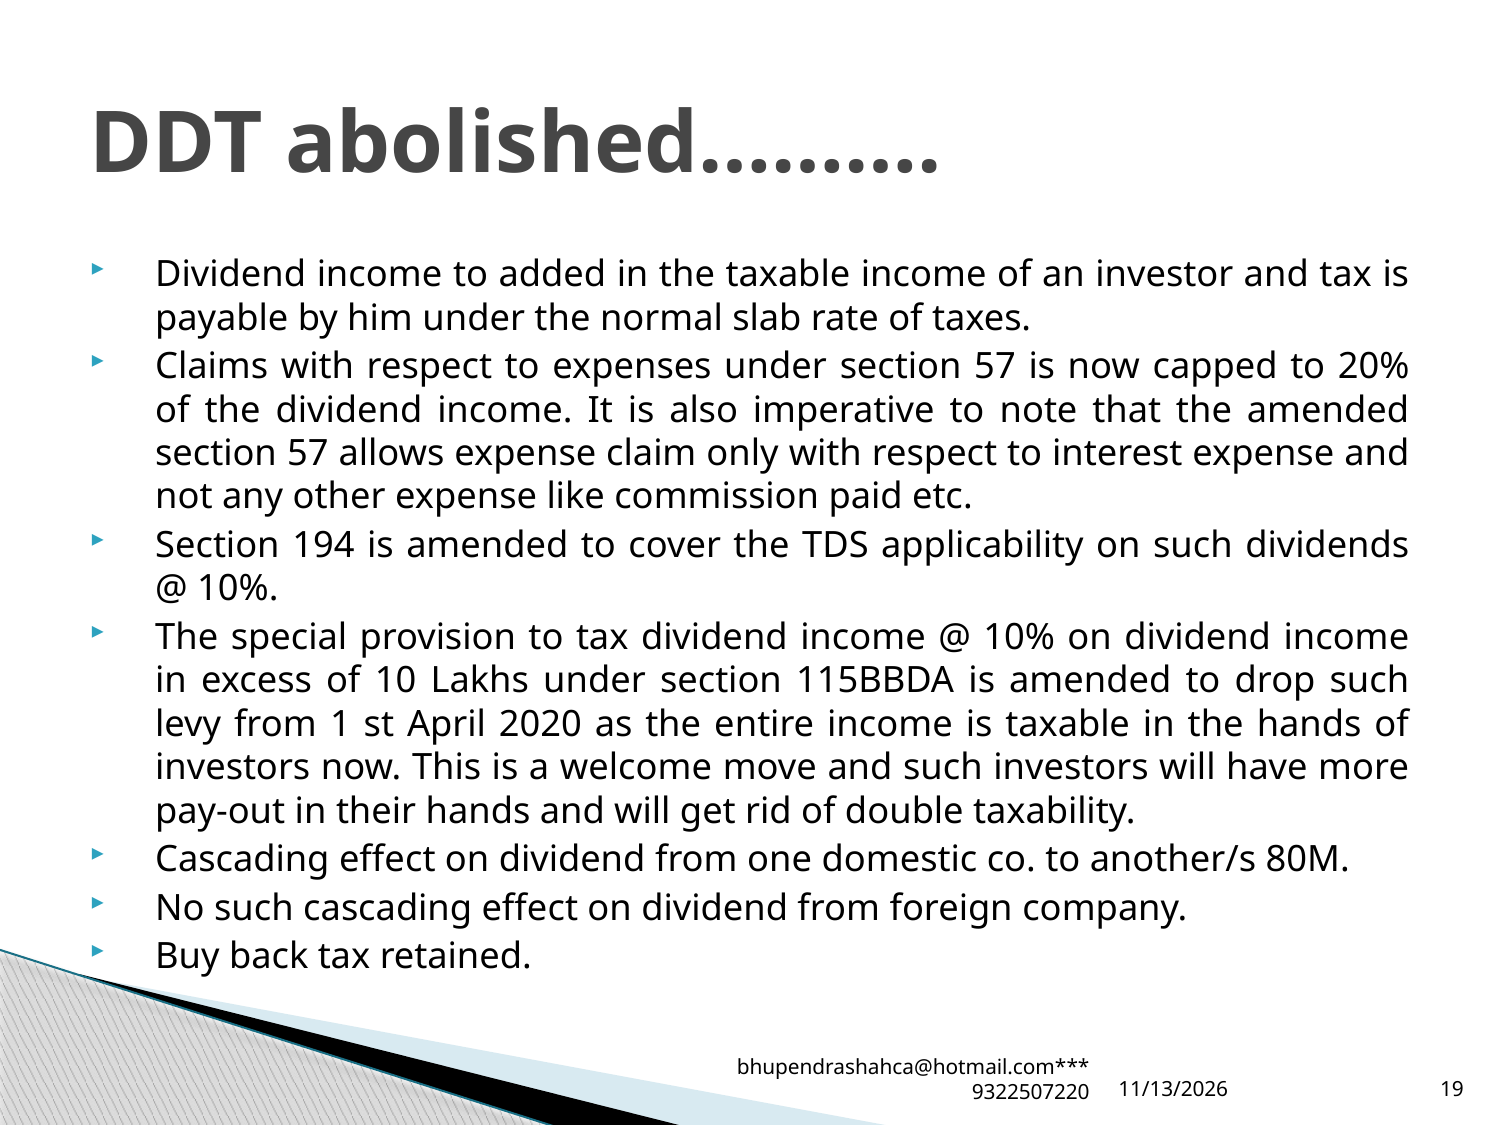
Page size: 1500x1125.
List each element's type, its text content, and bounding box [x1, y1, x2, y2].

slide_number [1105, 1051, 1418, 1112]
footer bhupendrashahca@hotmail.com***9322507220 [718, 1051, 1105, 1112]
list Dividend income to added in the taxable income of an investor and tax is payable by him under the normal slab rate of taxes. Claims with respect to expenses under section 57 is now capped to 20% of the dividend income. It is also imperative to note that the amended section 57 allows expense claim only with respect to interest expense and not any other expense like commission paid etc. Section 194 is amended to cover the TDS applicability on such dividends @ 10%. The special provision to tax dividend income @ 10% on dividend income in excess of 10 Lakhs under section 115BBDA is amended to drop such levy from 1 st April 2020 as the entire income is taxable in the hands of investors now. This is a welcome move and such investors will have more pay-out in their hands and will get rid of double taxability. Cascading effect on dividend from one domestic co. to another/s 80M. No such cascading effect on dividend from foreign company. Buy back tax retained. [75, 243, 1425, 986]
slide_number 19 [1418, 1051, 1479, 1112]
title DDT abolished………. [75, 45, 1425, 233]
